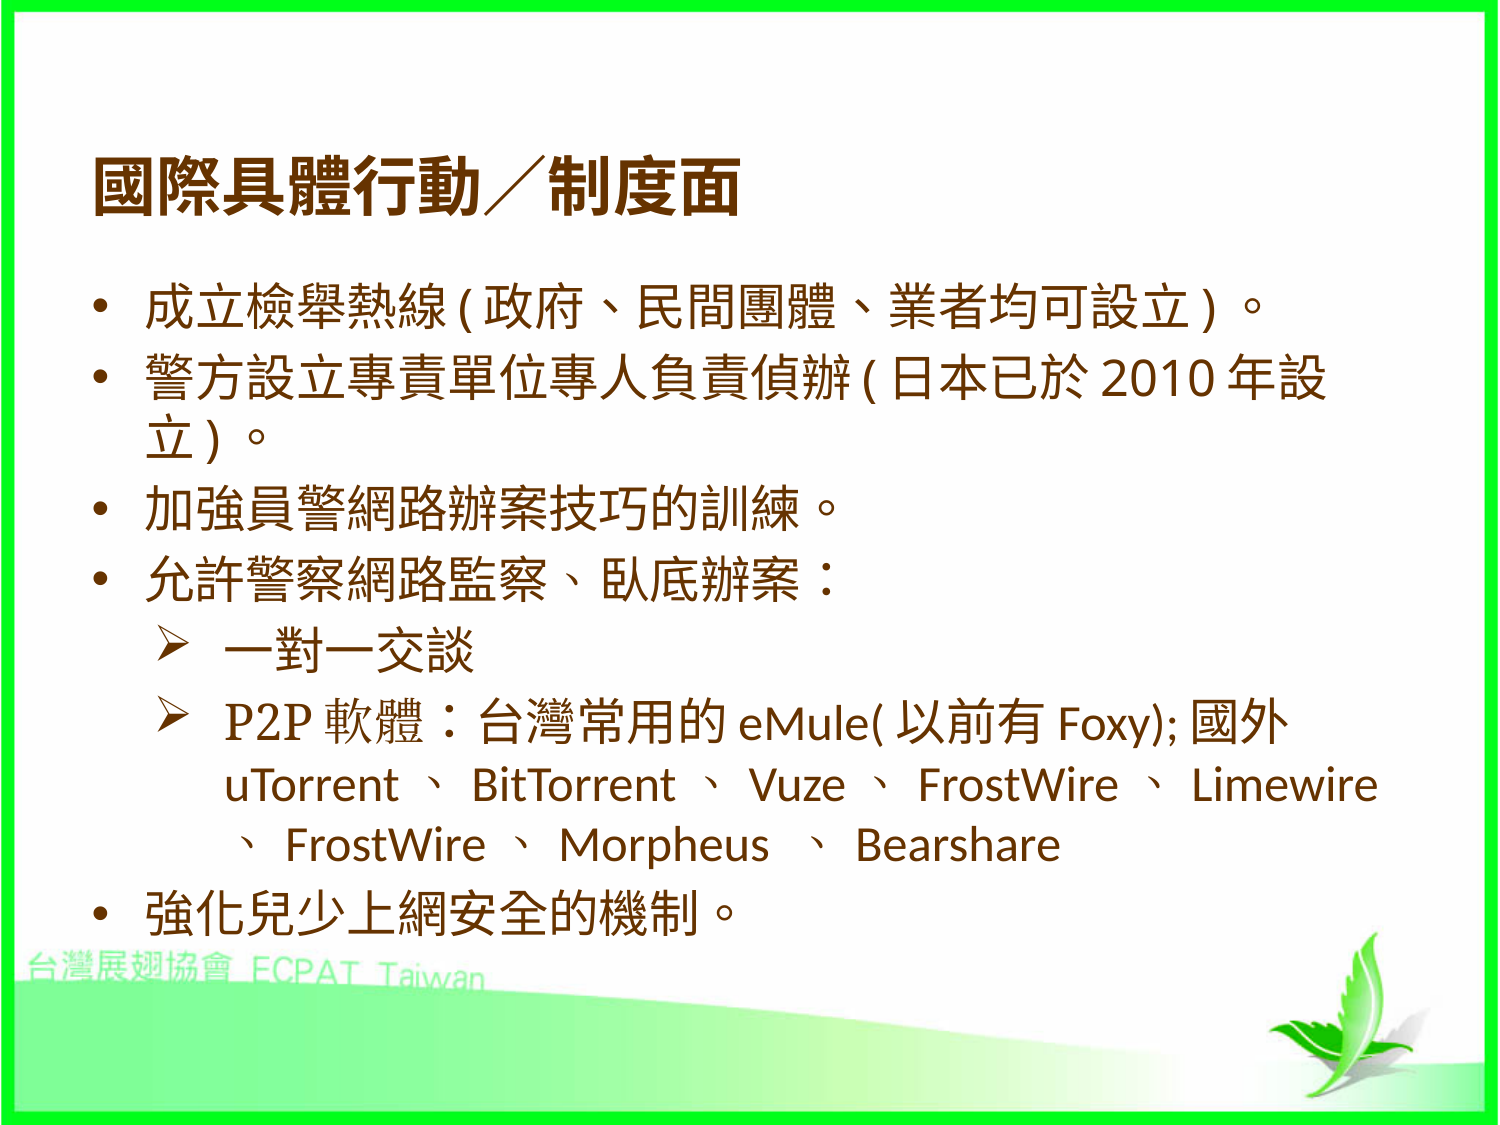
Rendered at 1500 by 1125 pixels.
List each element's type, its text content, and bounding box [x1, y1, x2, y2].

picture [0, 0, 1500, 1125]
title 國際具體行動／制度面 [76, 137, 975, 232]
list 成立檢舉熱線(政府、民間團體、業者均可設立)。 警方設立專責單位專人負責偵辦(日本已於2010年設立)。 加強員警網路辦案技巧的訓練。 允許警察網路監察、臥底辦案： 一對一交談 P2P軟體：台灣常用的eMule(以前有Foxy);國外 uTorrent、BitTorrent、Vuze、FrostWire、Limewire、FrostWire、Morpheus 、Bearshare 強化兒少上網安全的機制。 [76, 267, 1427, 965]
